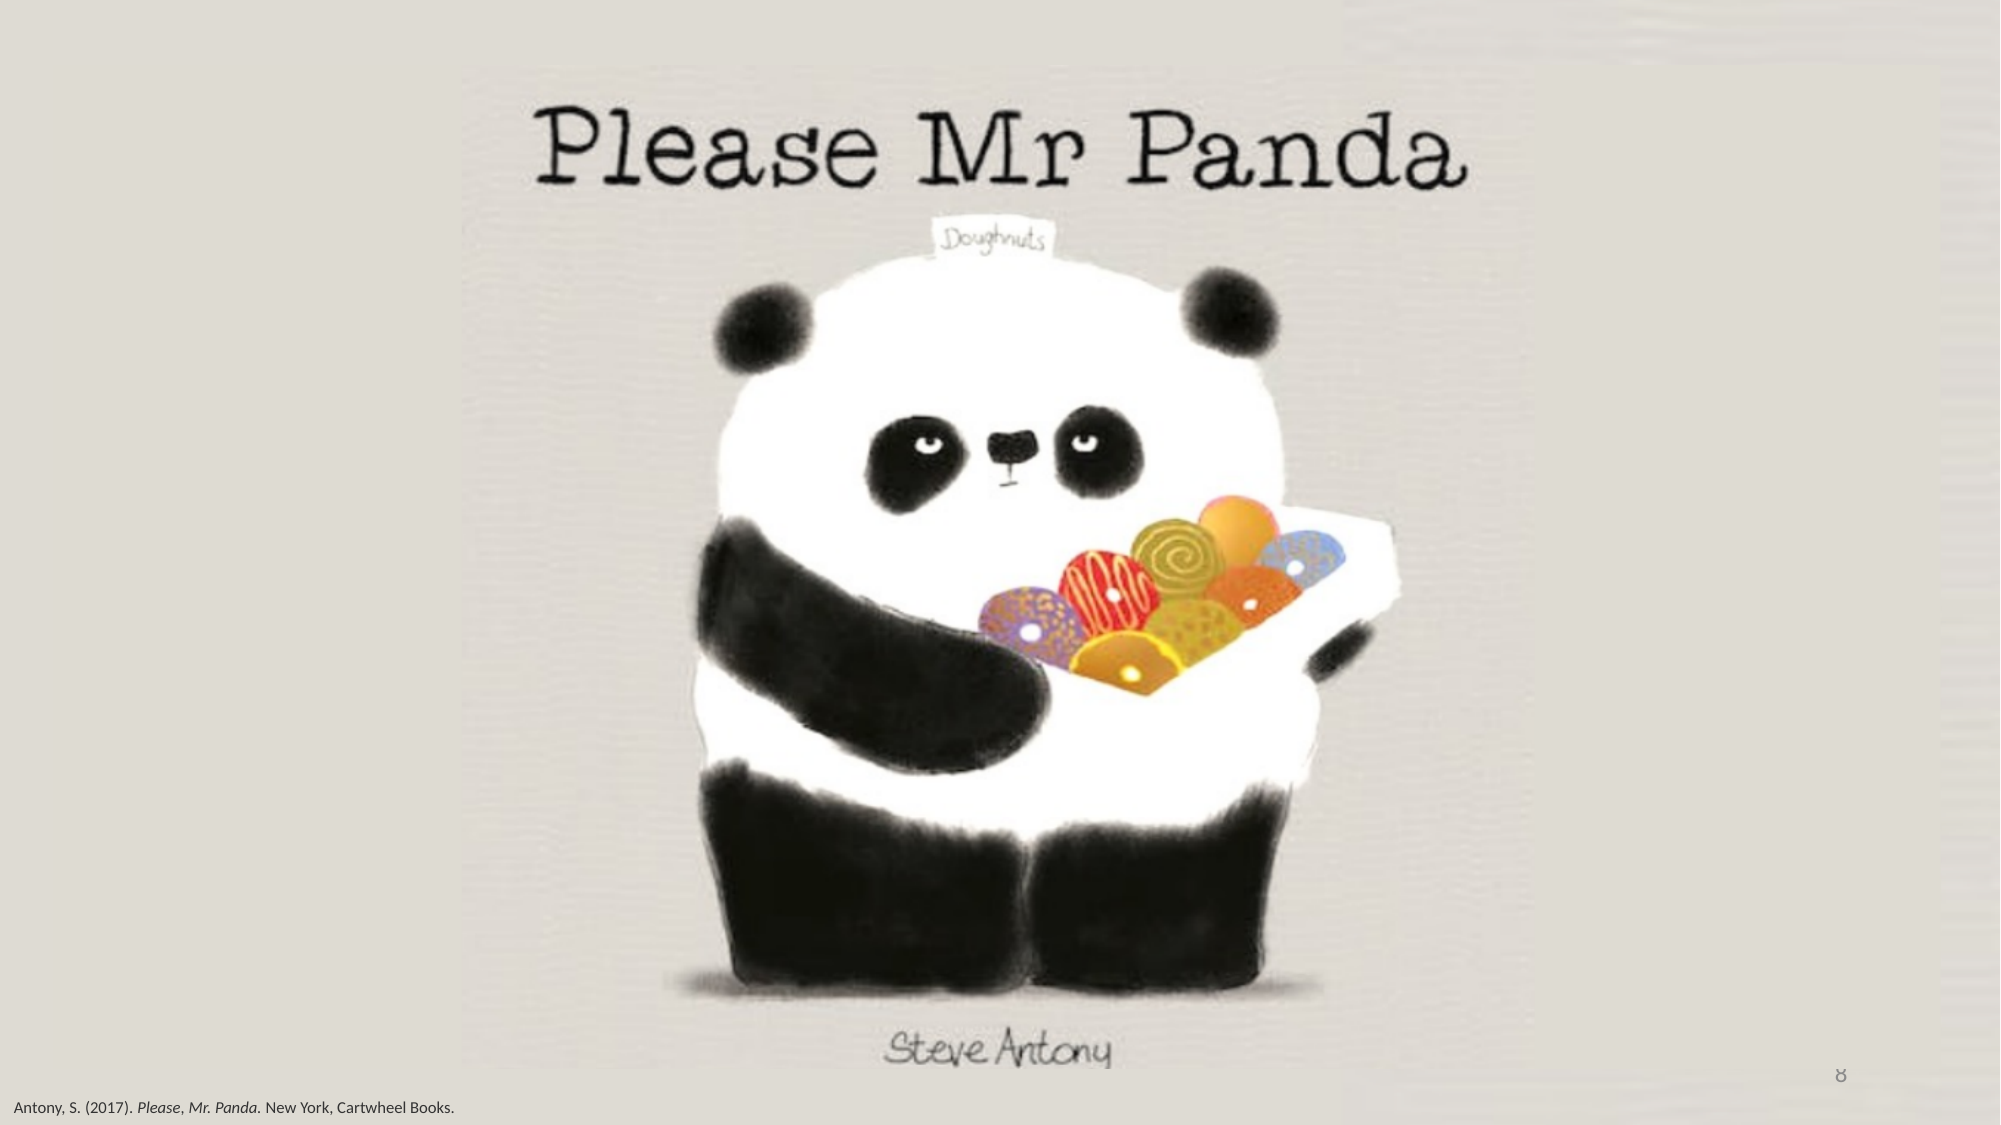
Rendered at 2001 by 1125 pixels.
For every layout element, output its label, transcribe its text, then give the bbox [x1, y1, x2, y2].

picture [0, 0, 2001, 1125]
text_box Antony, S. (2017). Please, Mr. Panda. New York, Cartwheel Books. [0, 1089, 1000, 1125]
slide_number 8 [1412, 1069, 1863, 1103]
